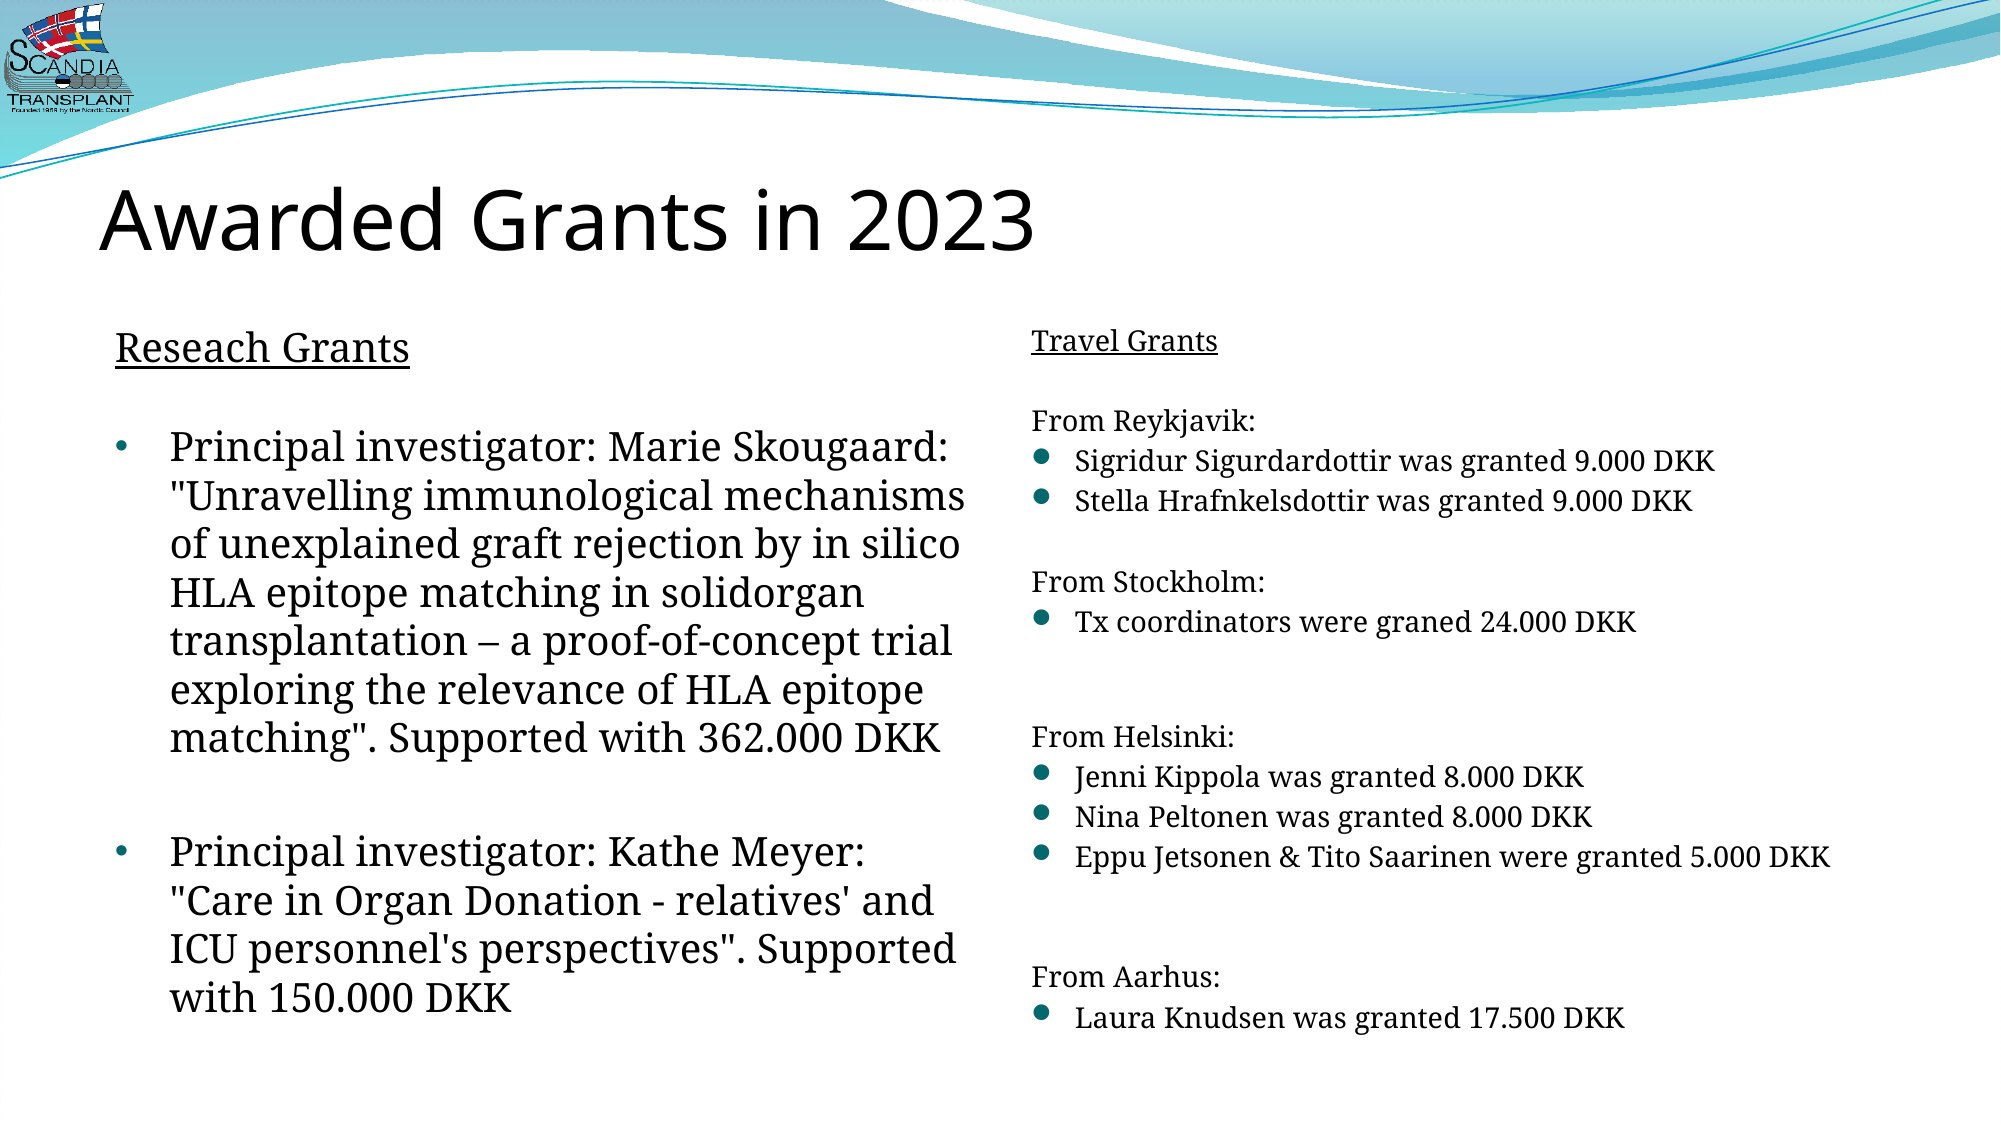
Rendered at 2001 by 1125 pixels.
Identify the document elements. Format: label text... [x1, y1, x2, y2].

list Travel Grants From Reykjavik: Sigridur Sigurdardottir was granted 9.000 DKK Stella Hrafnkelsdottir was granted 9.000 DKK From Stockholm: Tx coordinators were graned 24.000 DKK From Helsinki: Jenni Kippola was granted 8.000 DKK Nina Peltonen was granted 8.000 DKK Eppu Jetsonen & Tito Saarinen were granted 5.000 DKK From Aarhus: Laura Knudsen was granted 17.500 DKK [1016, 314, 1900, 1043]
list Reseach Grants Principal investigator: Marie Skougaard: "Unravelling immunological mechanisms of unexplained graft rejection by in silico HLA epitope matching in solidorgan transplantation – a proof-of-concept trial exploring the relevance of HLA epitope matching". Supported with 362.000 DKK Principal investigator: Kathe Meyer: "Care in Organ Donation - relatives' and ICU personnel's perspectives". Supported with 150.000 DKK [99, 314, 984, 1082]
picture [0, 0, 137, 116]
title Awarded Grants in 2023 [99, 115, 1900, 267]
